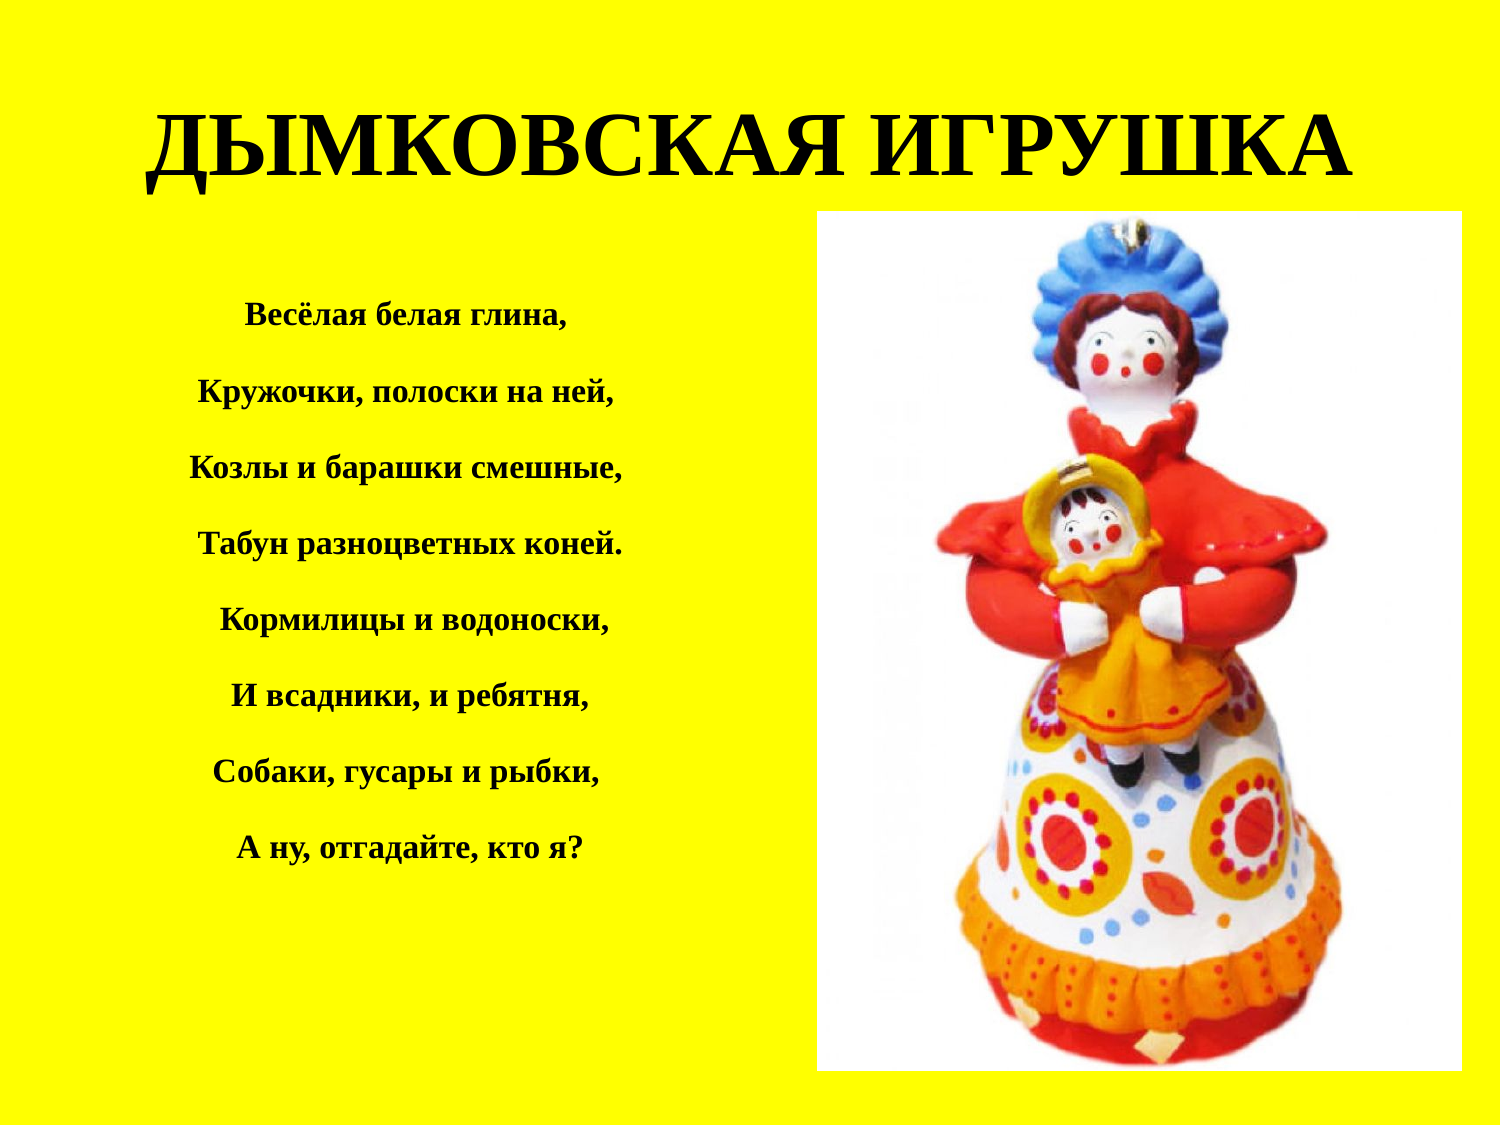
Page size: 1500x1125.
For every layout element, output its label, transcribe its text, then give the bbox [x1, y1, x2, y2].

list Весёлая белая глина, Кружочки, полоски на ней, Козлы и барашки смешные, Табун разноцветных коней. Кормилицы и водоноски, И всадники, и ребятня, Собаки, гусары и рыбки, А ну, отгадайте, кто я? [41, 255, 780, 936]
picture [817, 211, 1463, 1071]
title ДЫМКОВСКАЯ ИГРУШКА [75, 45, 1425, 233]
